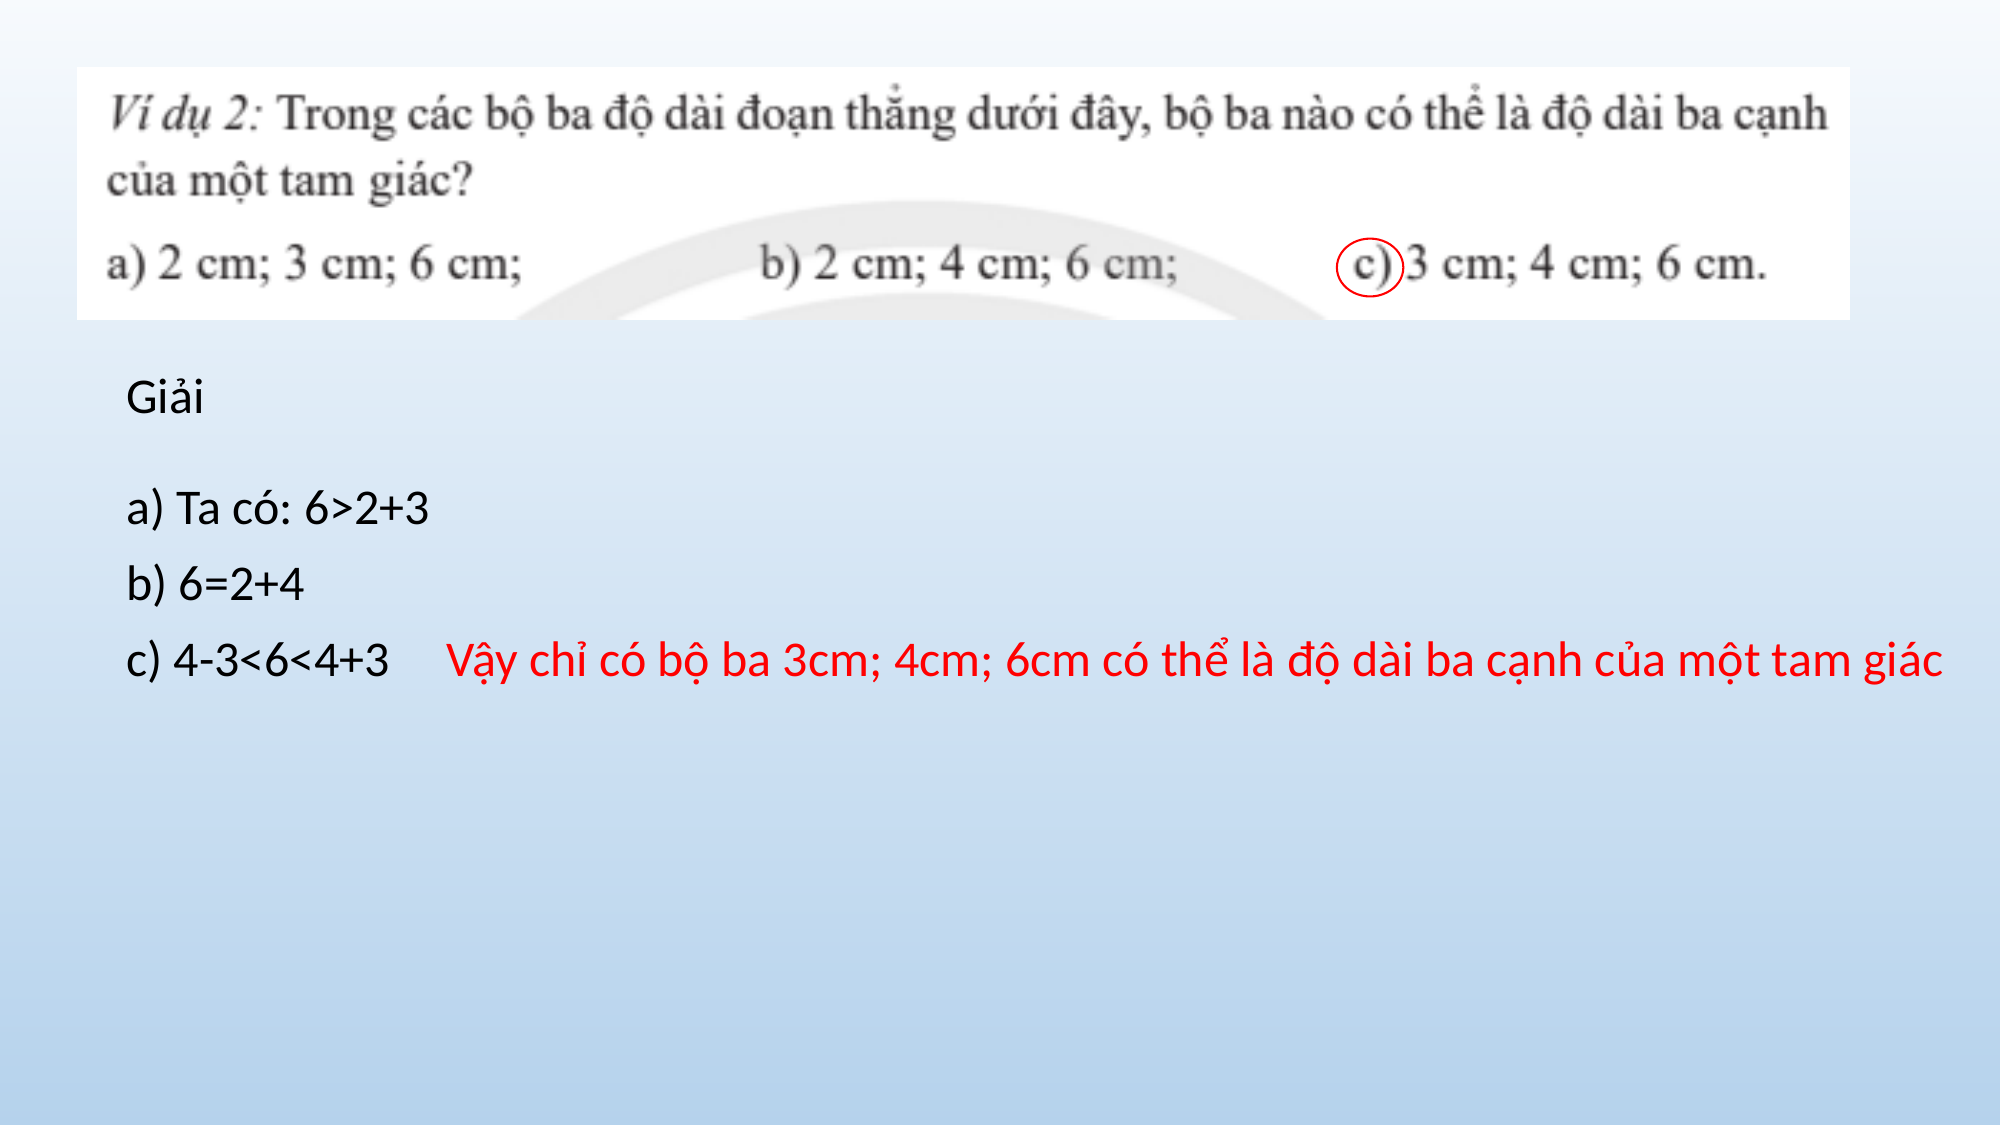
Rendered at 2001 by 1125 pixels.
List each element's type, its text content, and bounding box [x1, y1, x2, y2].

text_box c) 4-3<6<4+3 [111, 618, 432, 694]
text_box Vậy chỉ có bộ ba 3cm; 4cm; 6cm có thể là độ dài ba cạnh của một tam giác [432, 618, 2000, 694]
text_box a) Ta có: 6>2+3 [111, 467, 603, 542]
text_box Giải [111, 355, 603, 431]
text_box b) 6=2+4 [111, 542, 603, 618]
picture [77, 67, 1850, 320]
